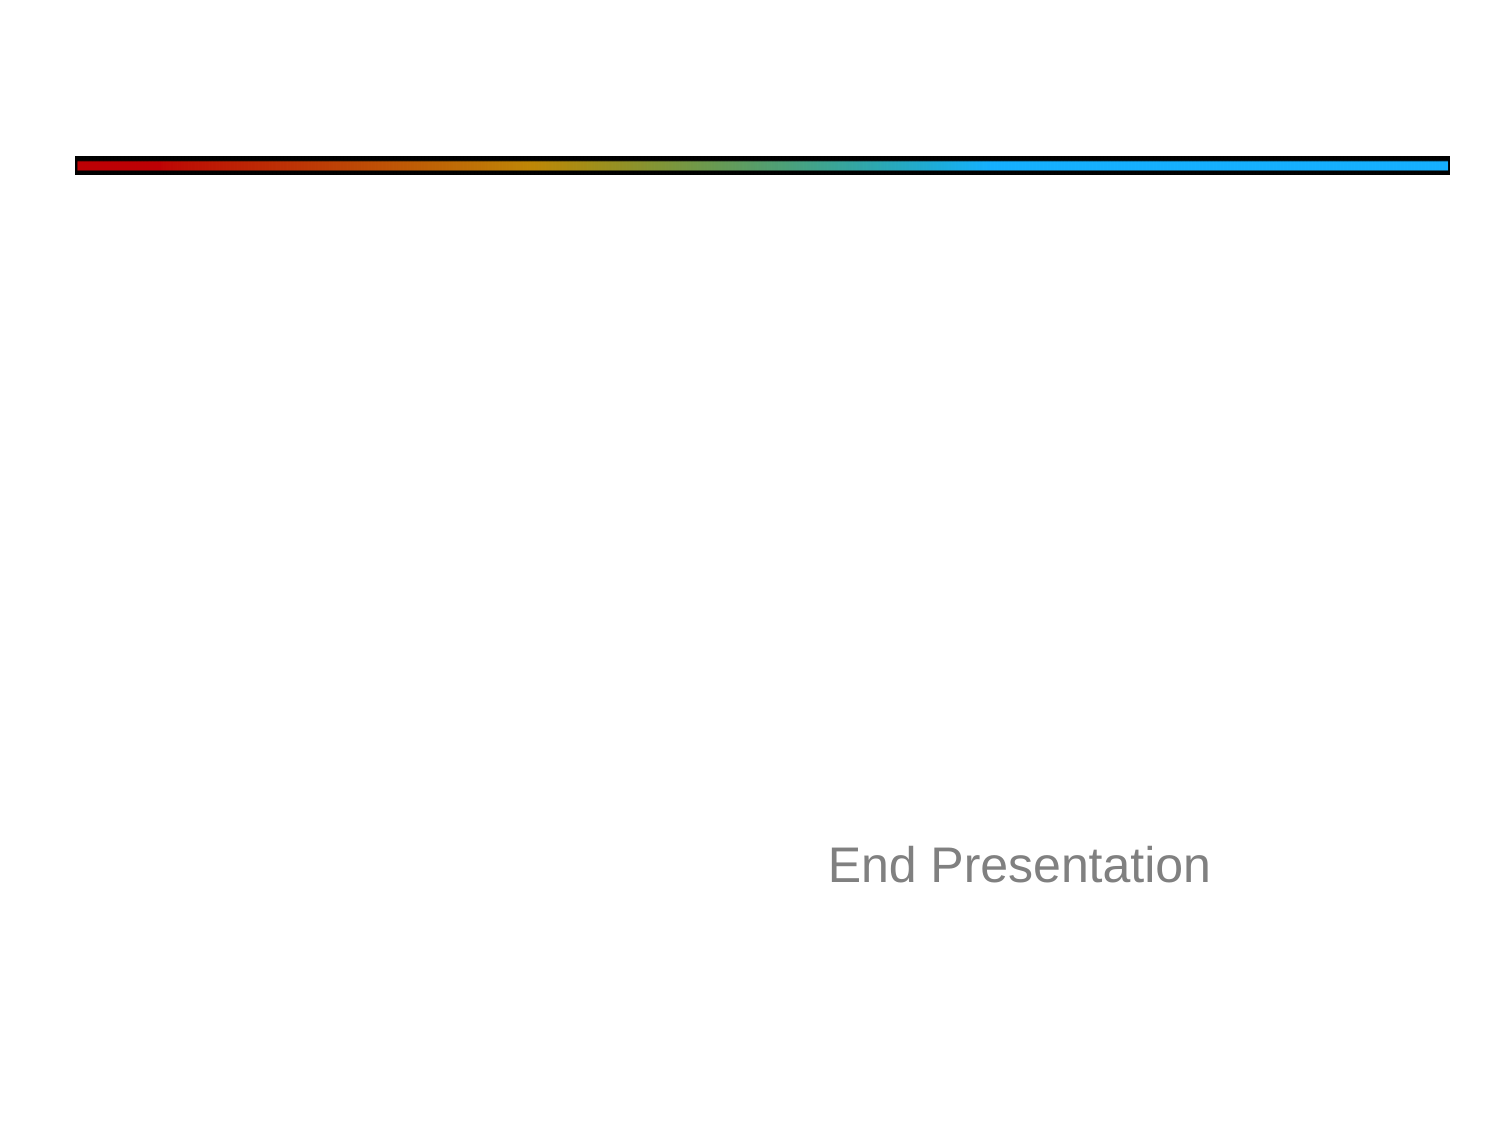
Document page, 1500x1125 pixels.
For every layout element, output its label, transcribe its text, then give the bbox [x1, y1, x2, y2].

picture [74, 156, 1451, 176]
subtitle End Presentation [662, 825, 1363, 938]
